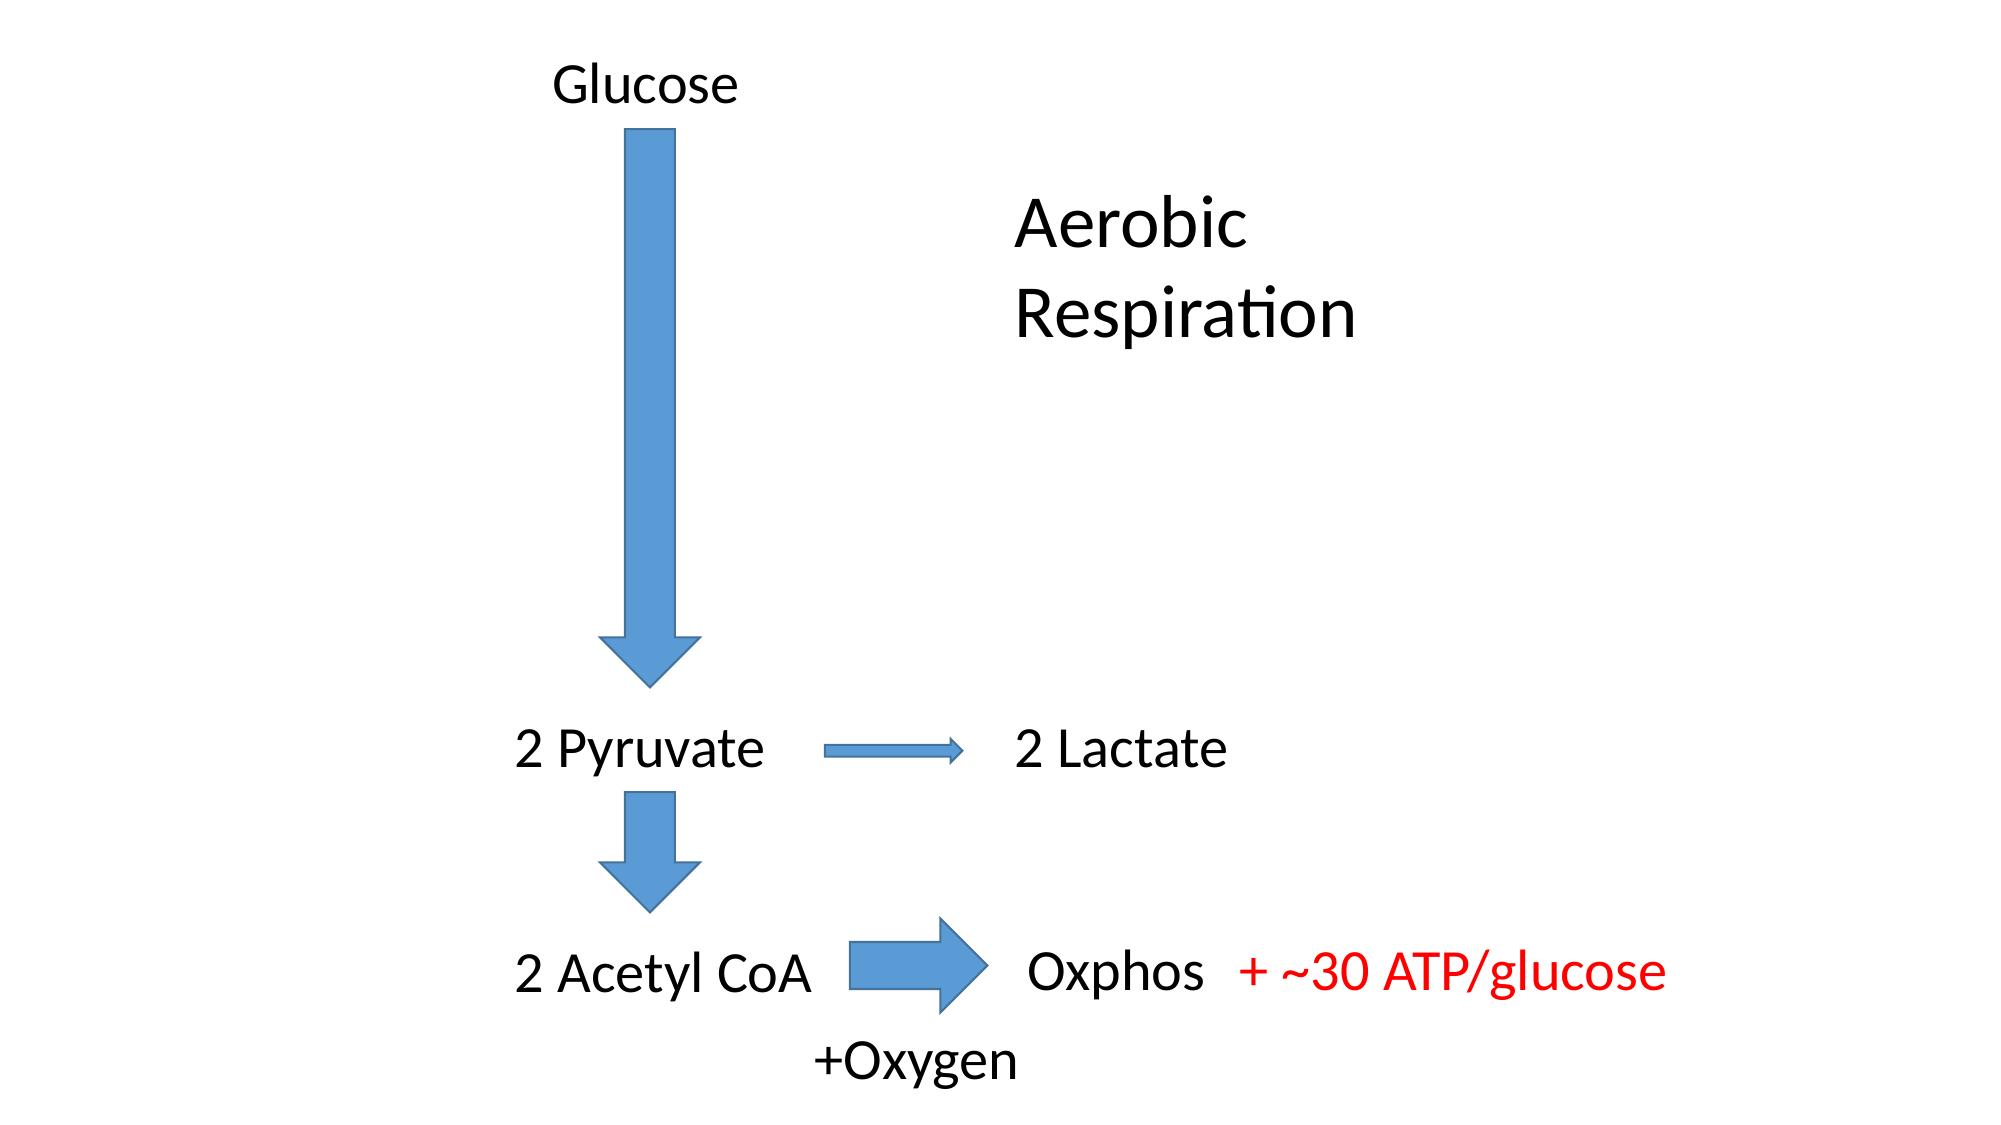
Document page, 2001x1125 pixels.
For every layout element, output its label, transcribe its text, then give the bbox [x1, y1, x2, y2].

text_box + ~30 ATP/glucose [1224, 924, 1782, 1010]
text_box 2 Acetyl CoA [500, 926, 913, 1012]
text_box [823, 736, 964, 765]
text_box Aerobic Respiration [999, 165, 1563, 361]
text_box Glucose [537, 37, 950, 123]
text_box Oxphos [1012, 924, 1224, 1010]
text_box [597, 791, 703, 914]
text_box 2 Pyruvate [500, 701, 913, 787]
text_box 2 Lactate [999, 701, 1413, 787]
text_box [597, 128, 703, 689]
text_box +Oxygen [800, 1014, 1213, 1099]
text_box [848, 916, 989, 1014]
